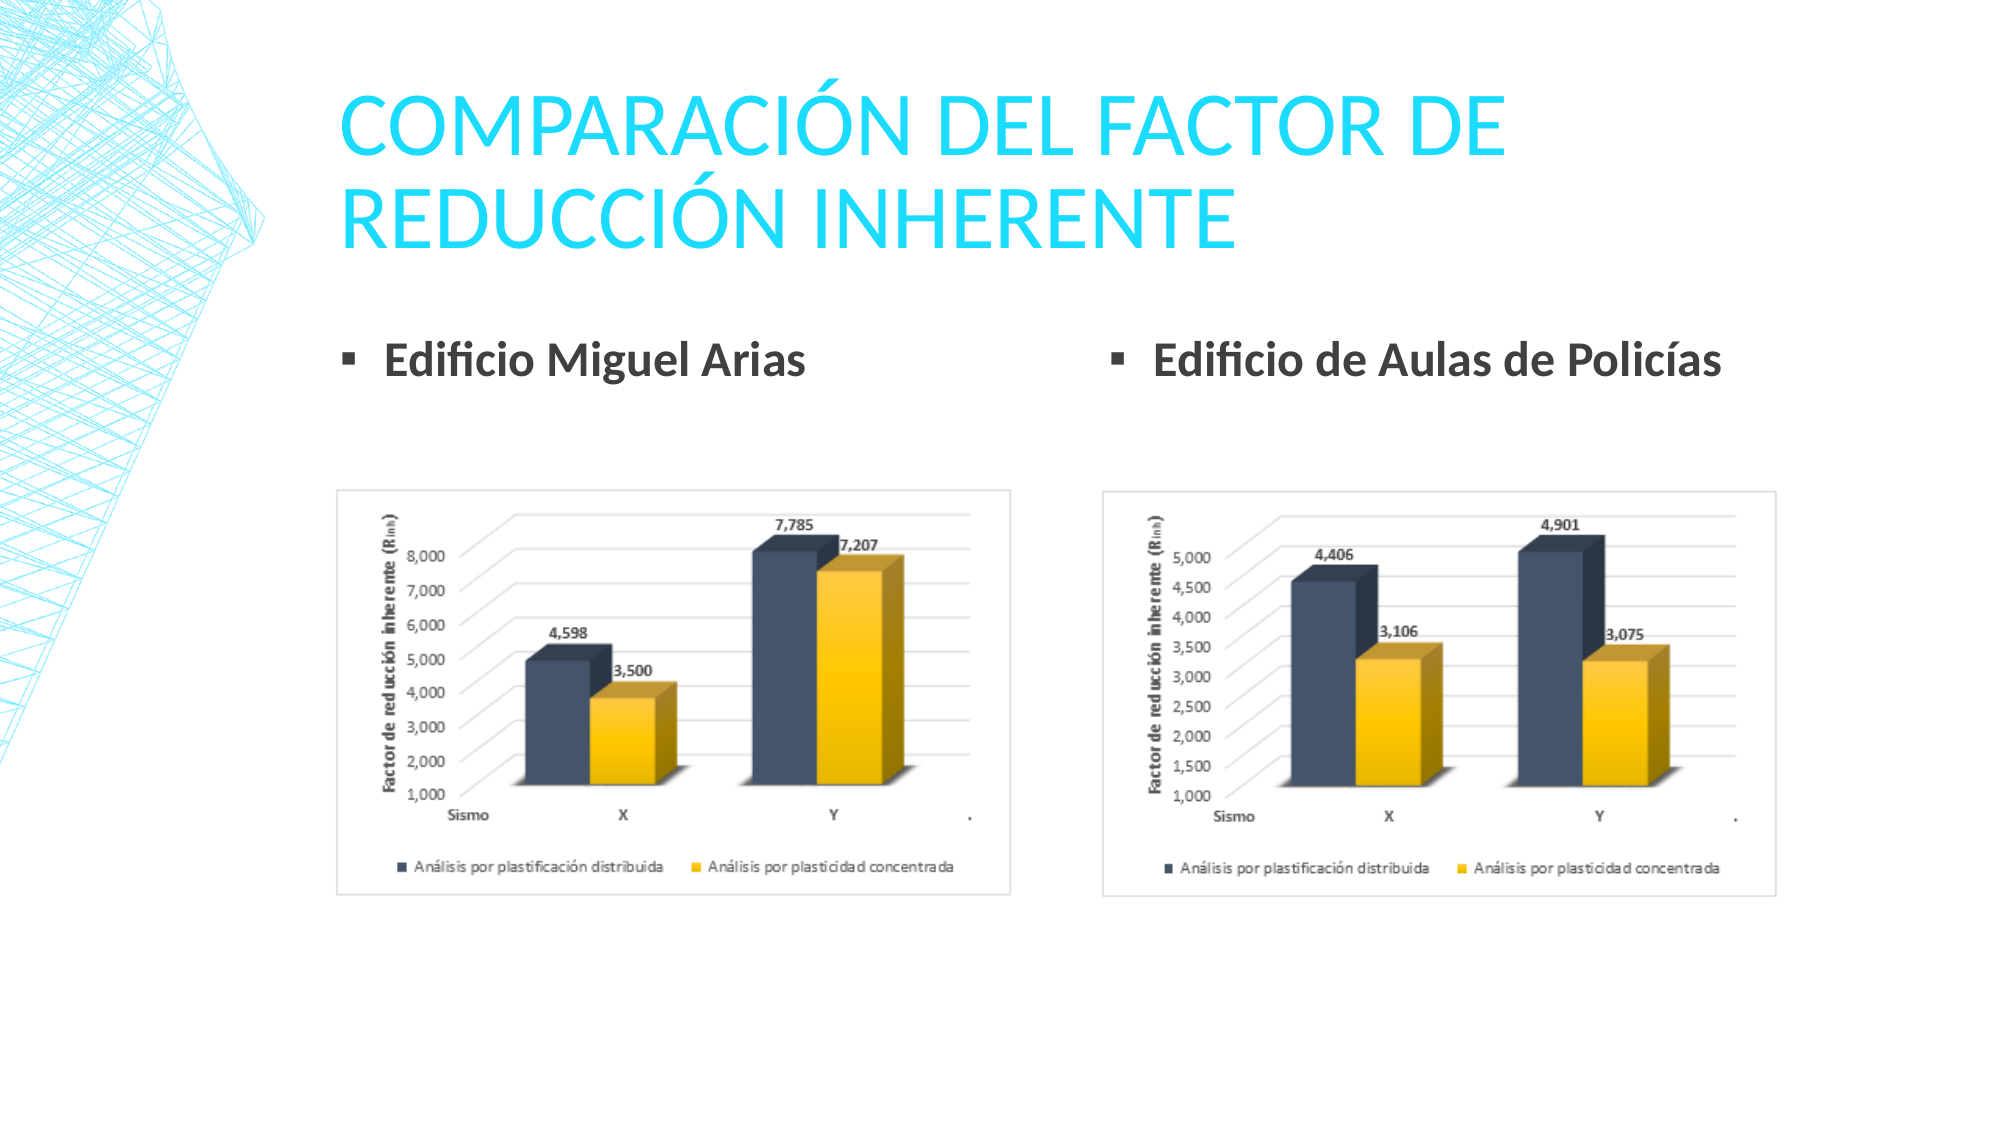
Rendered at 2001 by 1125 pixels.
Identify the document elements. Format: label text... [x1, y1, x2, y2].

picture [0, 0, 2001, 1125]
text_box Edificio de Aulas de Policías [1093, 326, 1922, 1062]
list Edificio Miguel Arias [324, 326, 1093, 1062]
title COMPARACIÓN Del FACTOR DE REDUCCIÓN INHERENTE [324, 62, 1863, 275]
